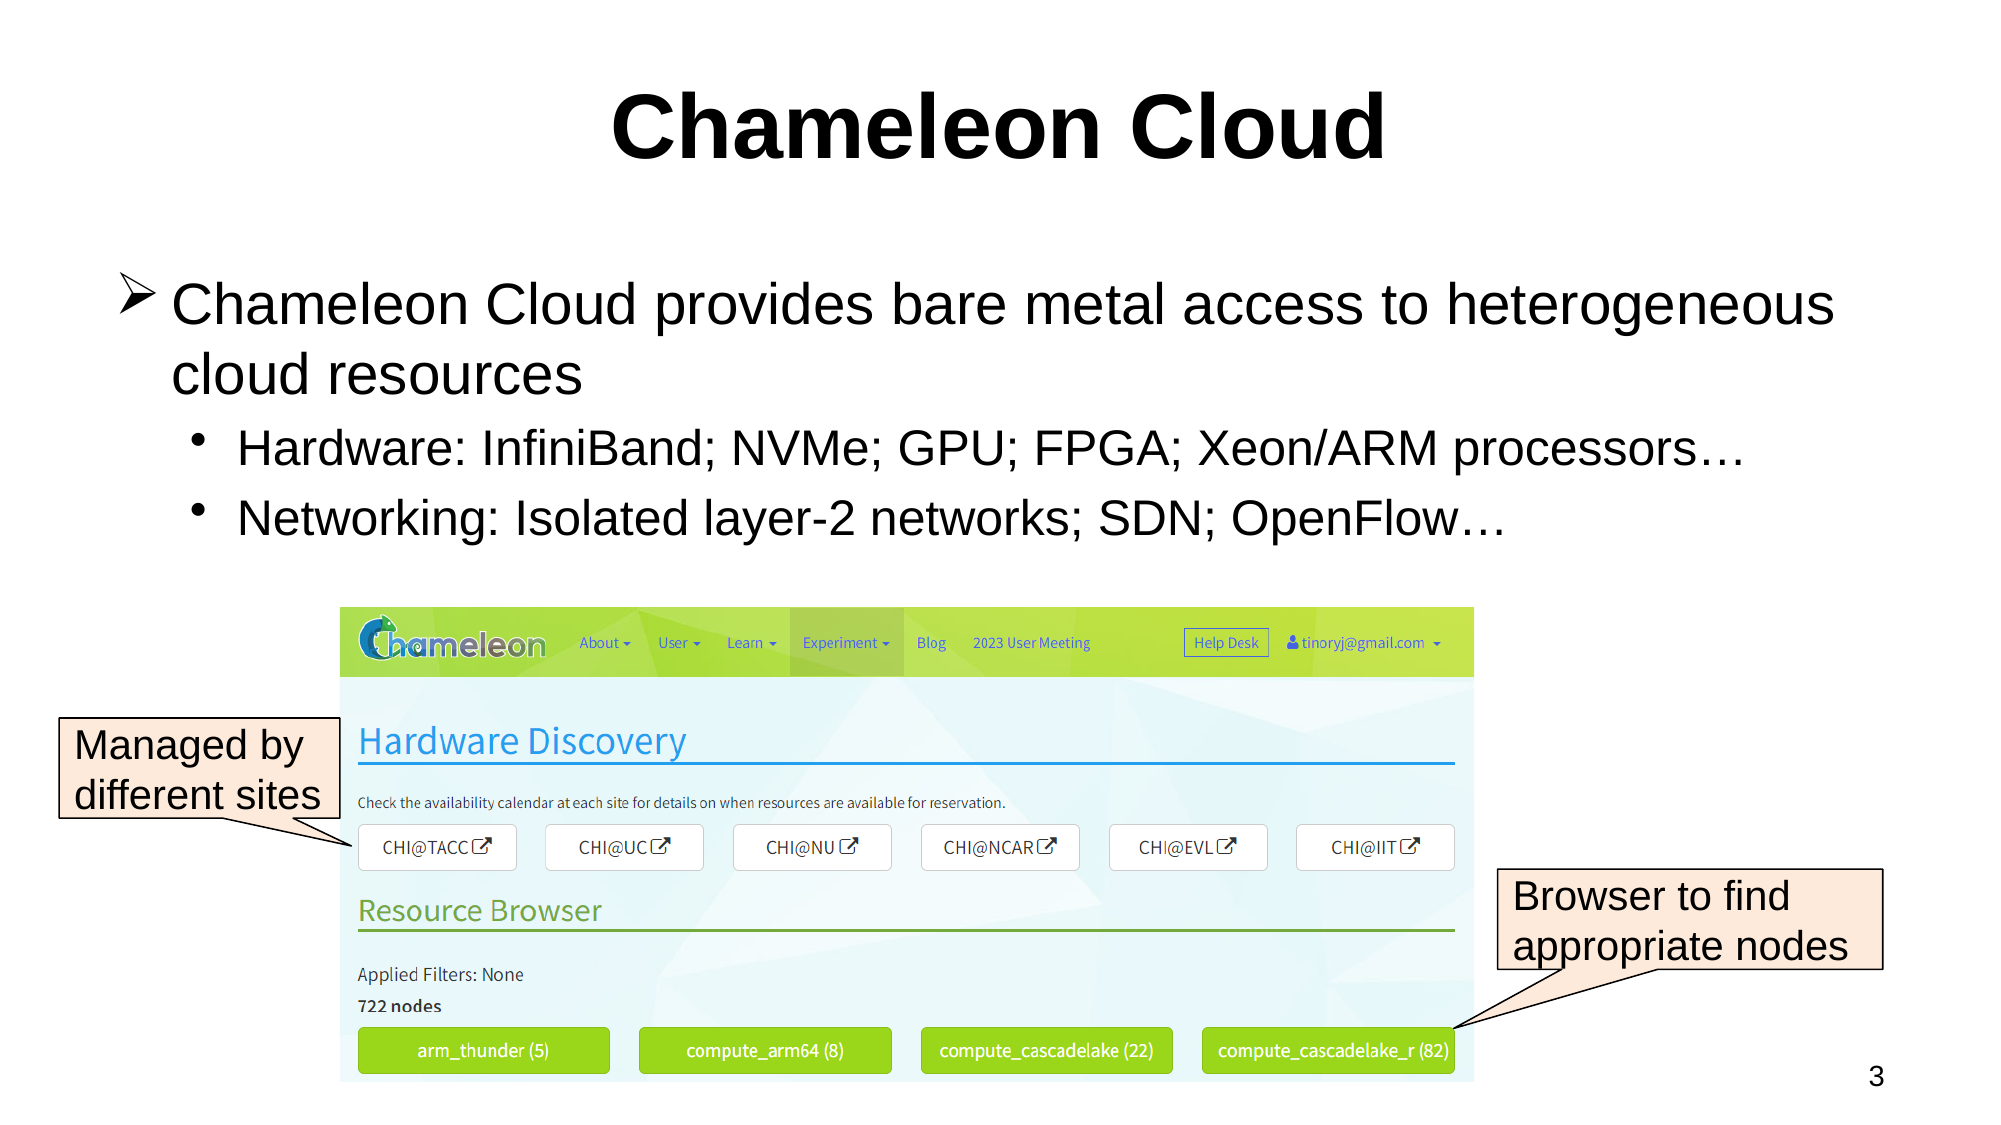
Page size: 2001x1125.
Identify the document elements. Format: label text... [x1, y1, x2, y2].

text_box Managed by different sites [59, 717, 334, 843]
text_box Browser to find appropriate nodes [1479, 869, 1883, 1022]
title Chameleon Cloud [65, 27, 1935, 216]
list Chameleon Cloud provides bare metal access to heterogeneous cloud resources Hardware: InfiniBand; NVMe; GPU; FPGA; Xeon/ARM processors… Networking: Isolated layer-2 networks; SDN; OpenFlow… [99, 258, 1964, 1007]
picture [339, 607, 1475, 1082]
slide_number 3 [1433, 1050, 1900, 1103]
